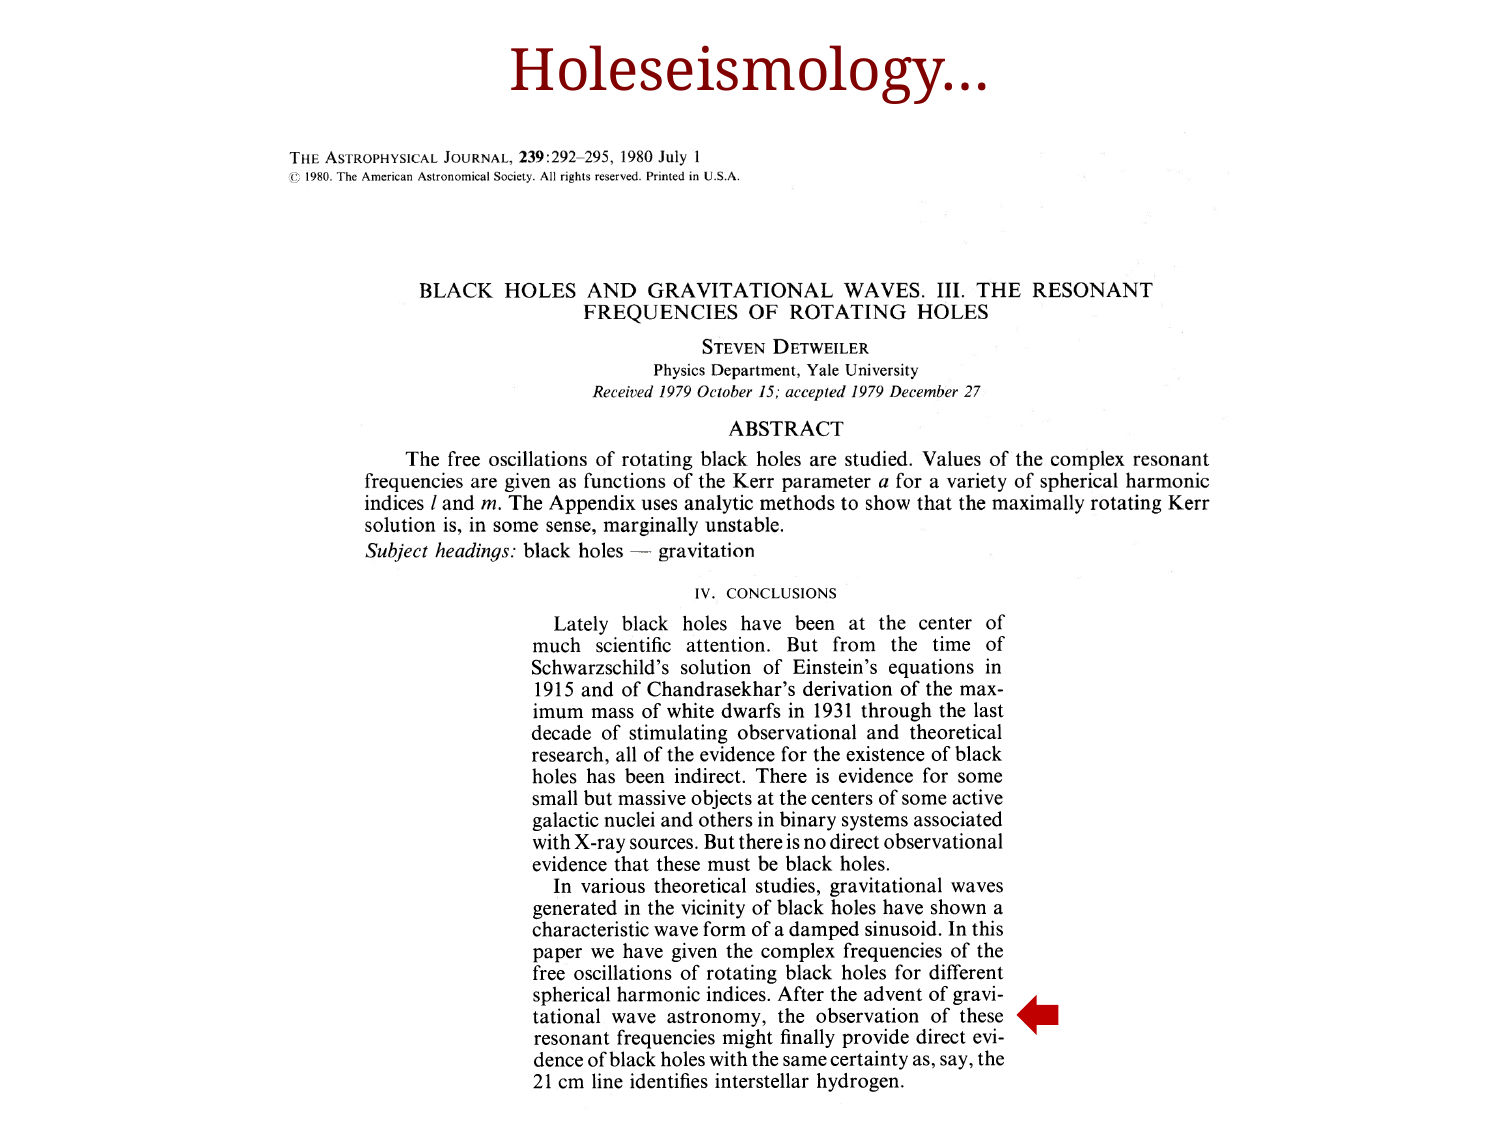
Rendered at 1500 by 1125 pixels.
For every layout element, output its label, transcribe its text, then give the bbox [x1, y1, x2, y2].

text_box Holeseismology… [0, 0, 1500, 142]
text_box [1032, 994, 1059, 1035]
picture [274, 114, 1304, 1111]
